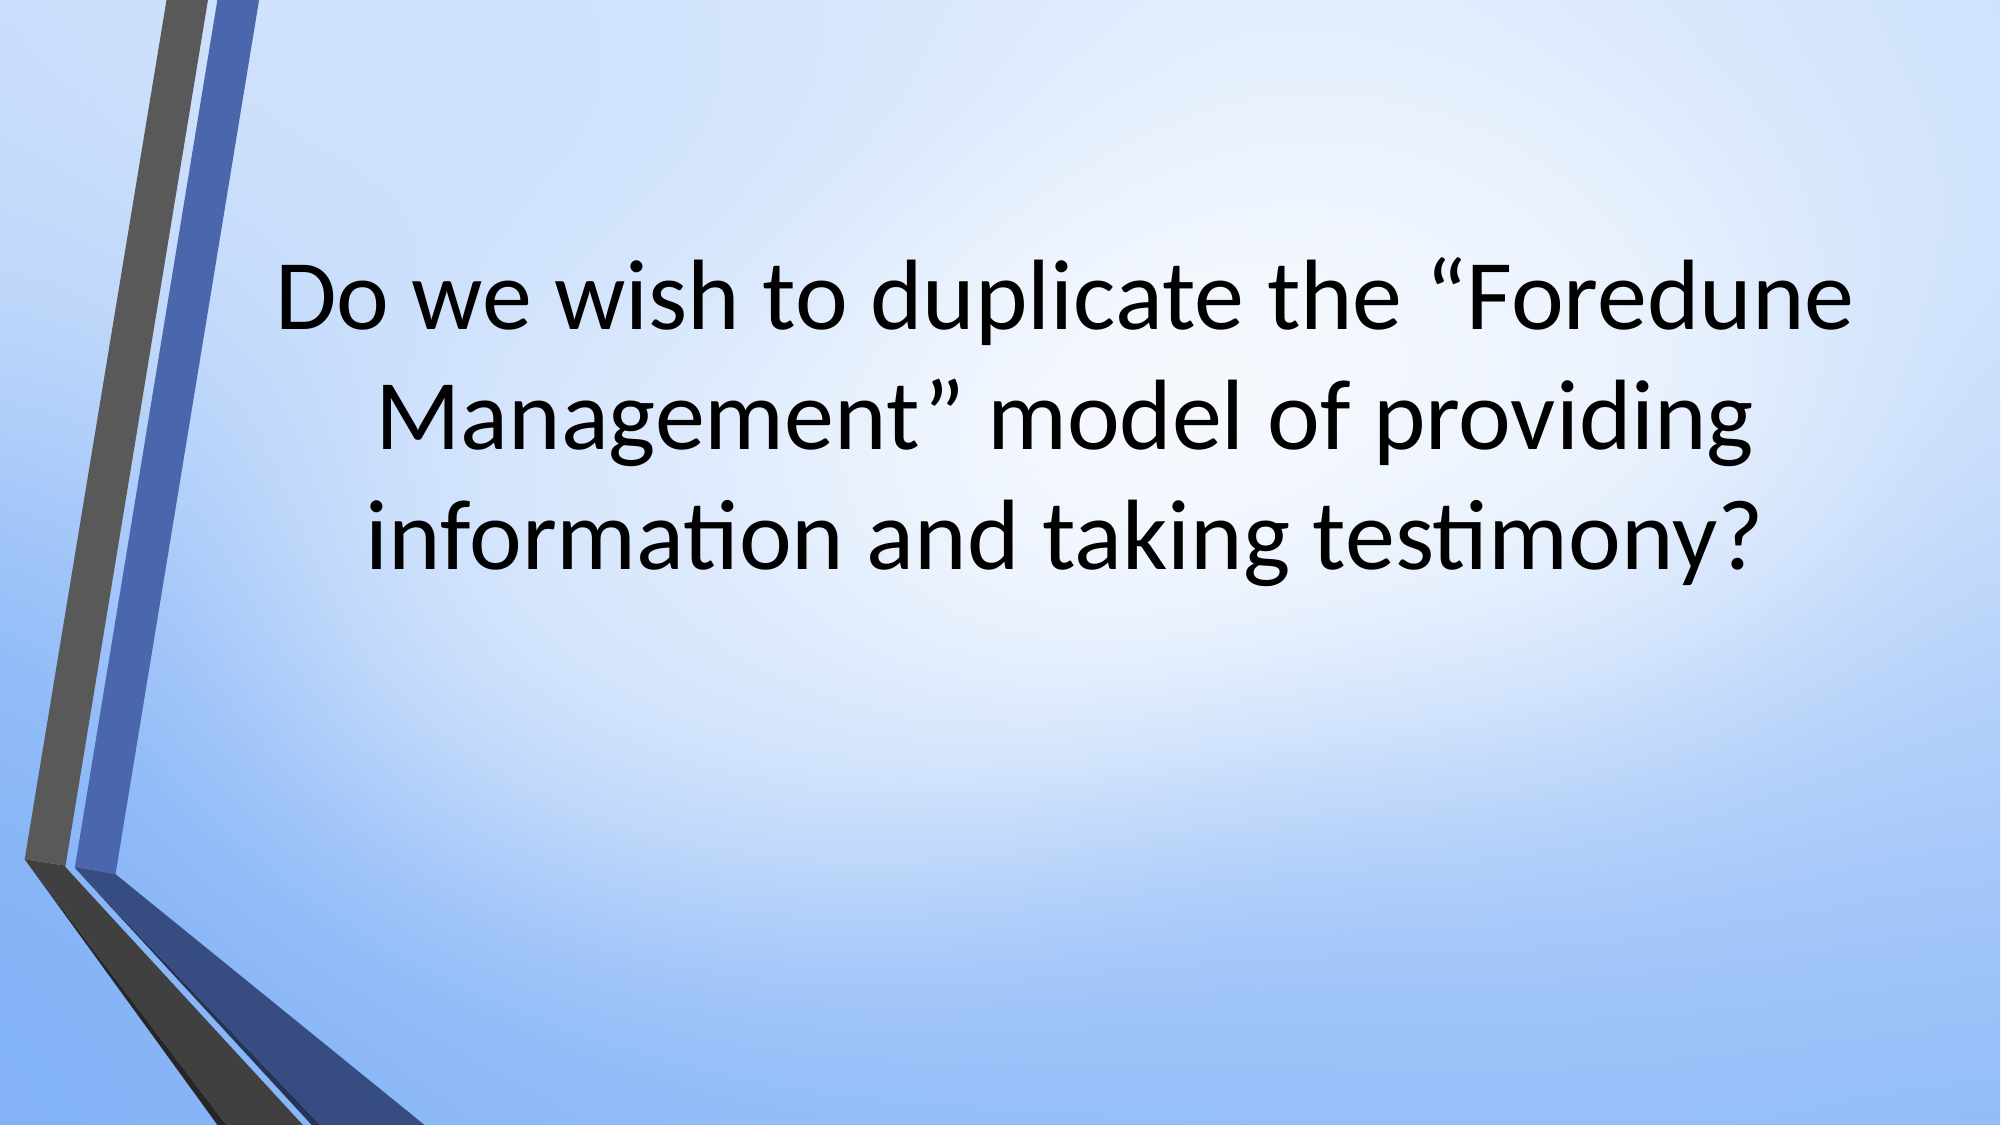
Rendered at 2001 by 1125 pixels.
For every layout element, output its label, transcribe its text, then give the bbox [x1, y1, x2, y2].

title Do we wish to duplicate the “Foredune Management” model of providing information and taking testimony? [243, 112, 1887, 946]
